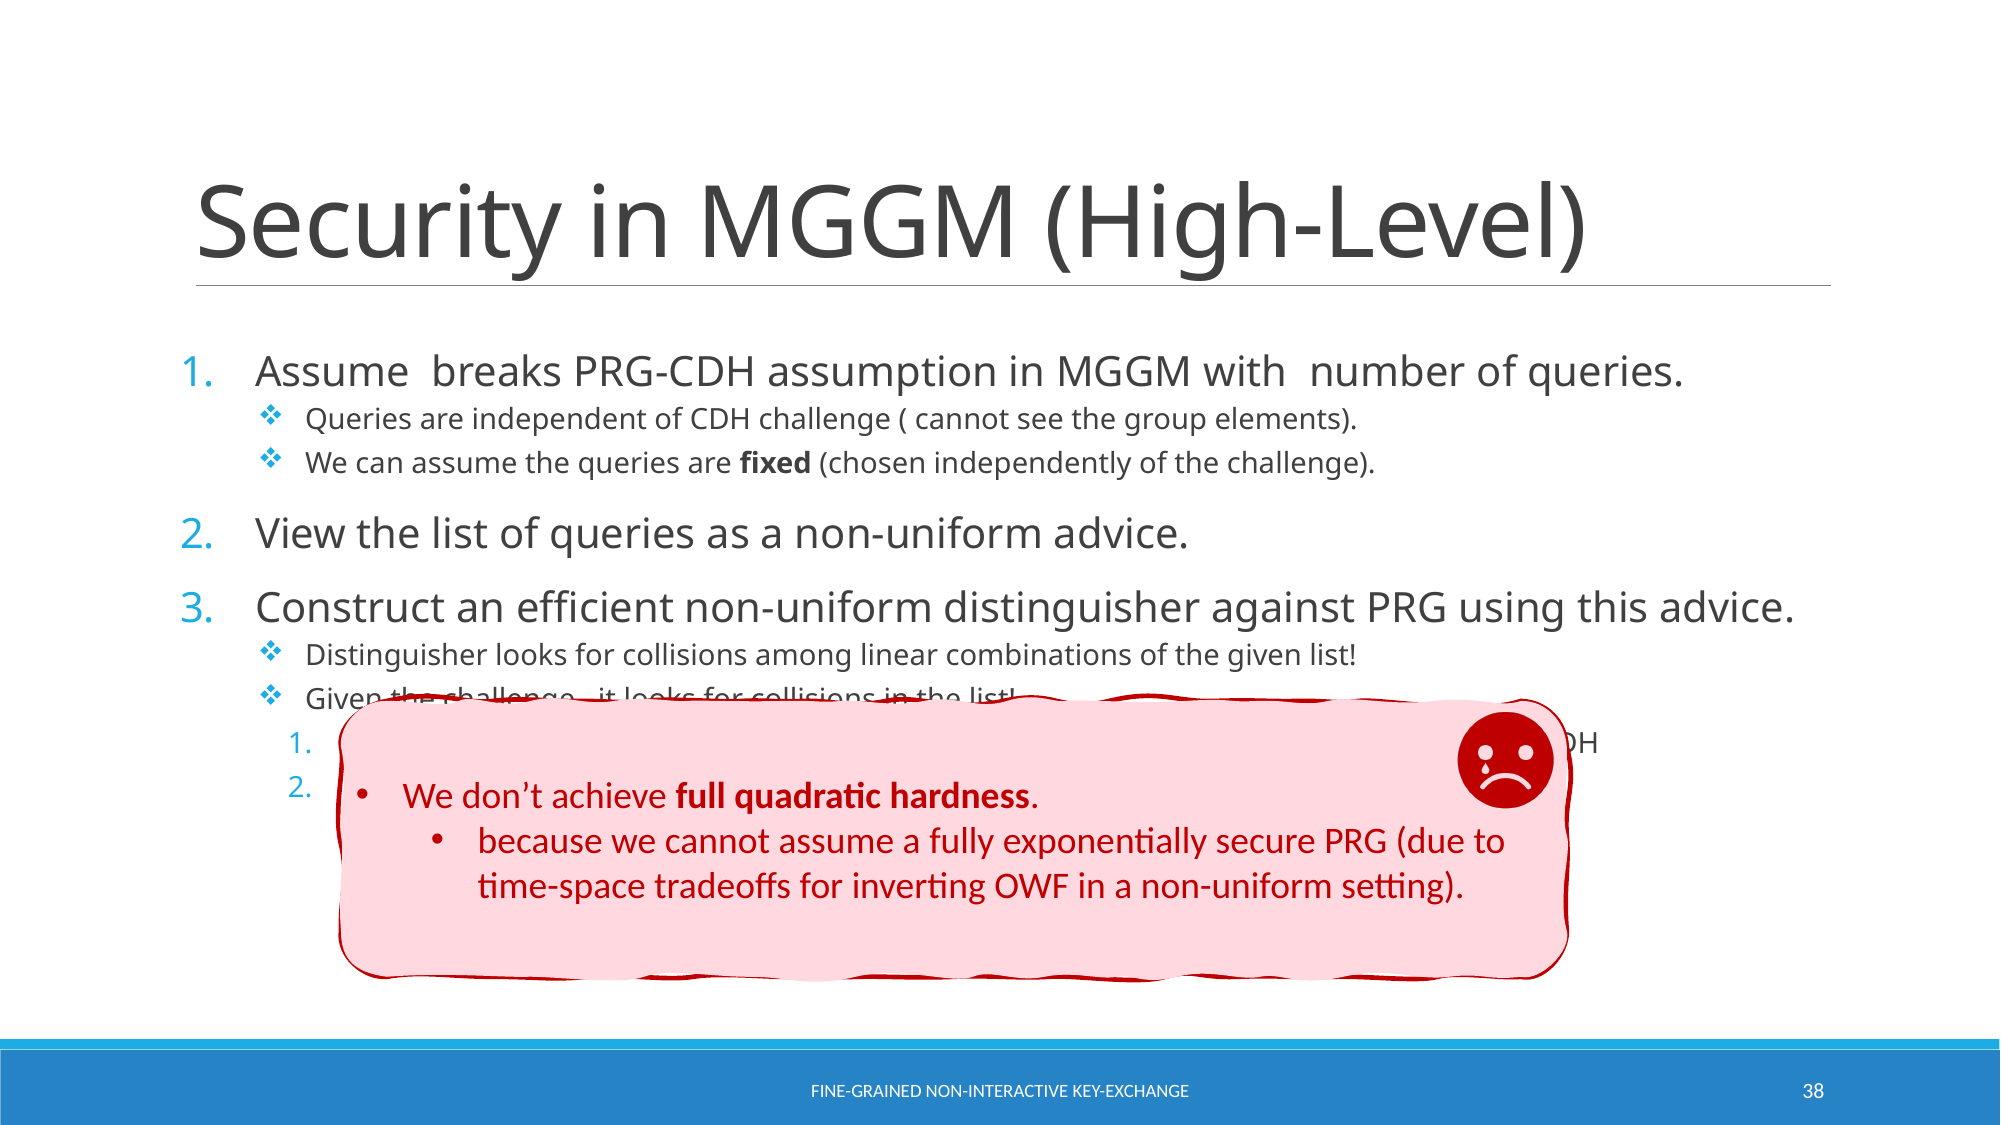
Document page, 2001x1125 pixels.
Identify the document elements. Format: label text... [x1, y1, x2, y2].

title Security in MGGM (High-Level) [180, 47, 1830, 285]
footer Fine-Grained Non-Interactive Key-Exchange [604, 1059, 1396, 1120]
slide_number 38 [1624, 1059, 1840, 1120]
text_box We don’t achieve full quadratic hardness. because we cannot assume a fully exponentially secure PRG (due to time-space tradeoffs for inverting OWF in a non-uniform setting). [337, 694, 1569, 982]
picture [1444, 699, 1567, 822]
